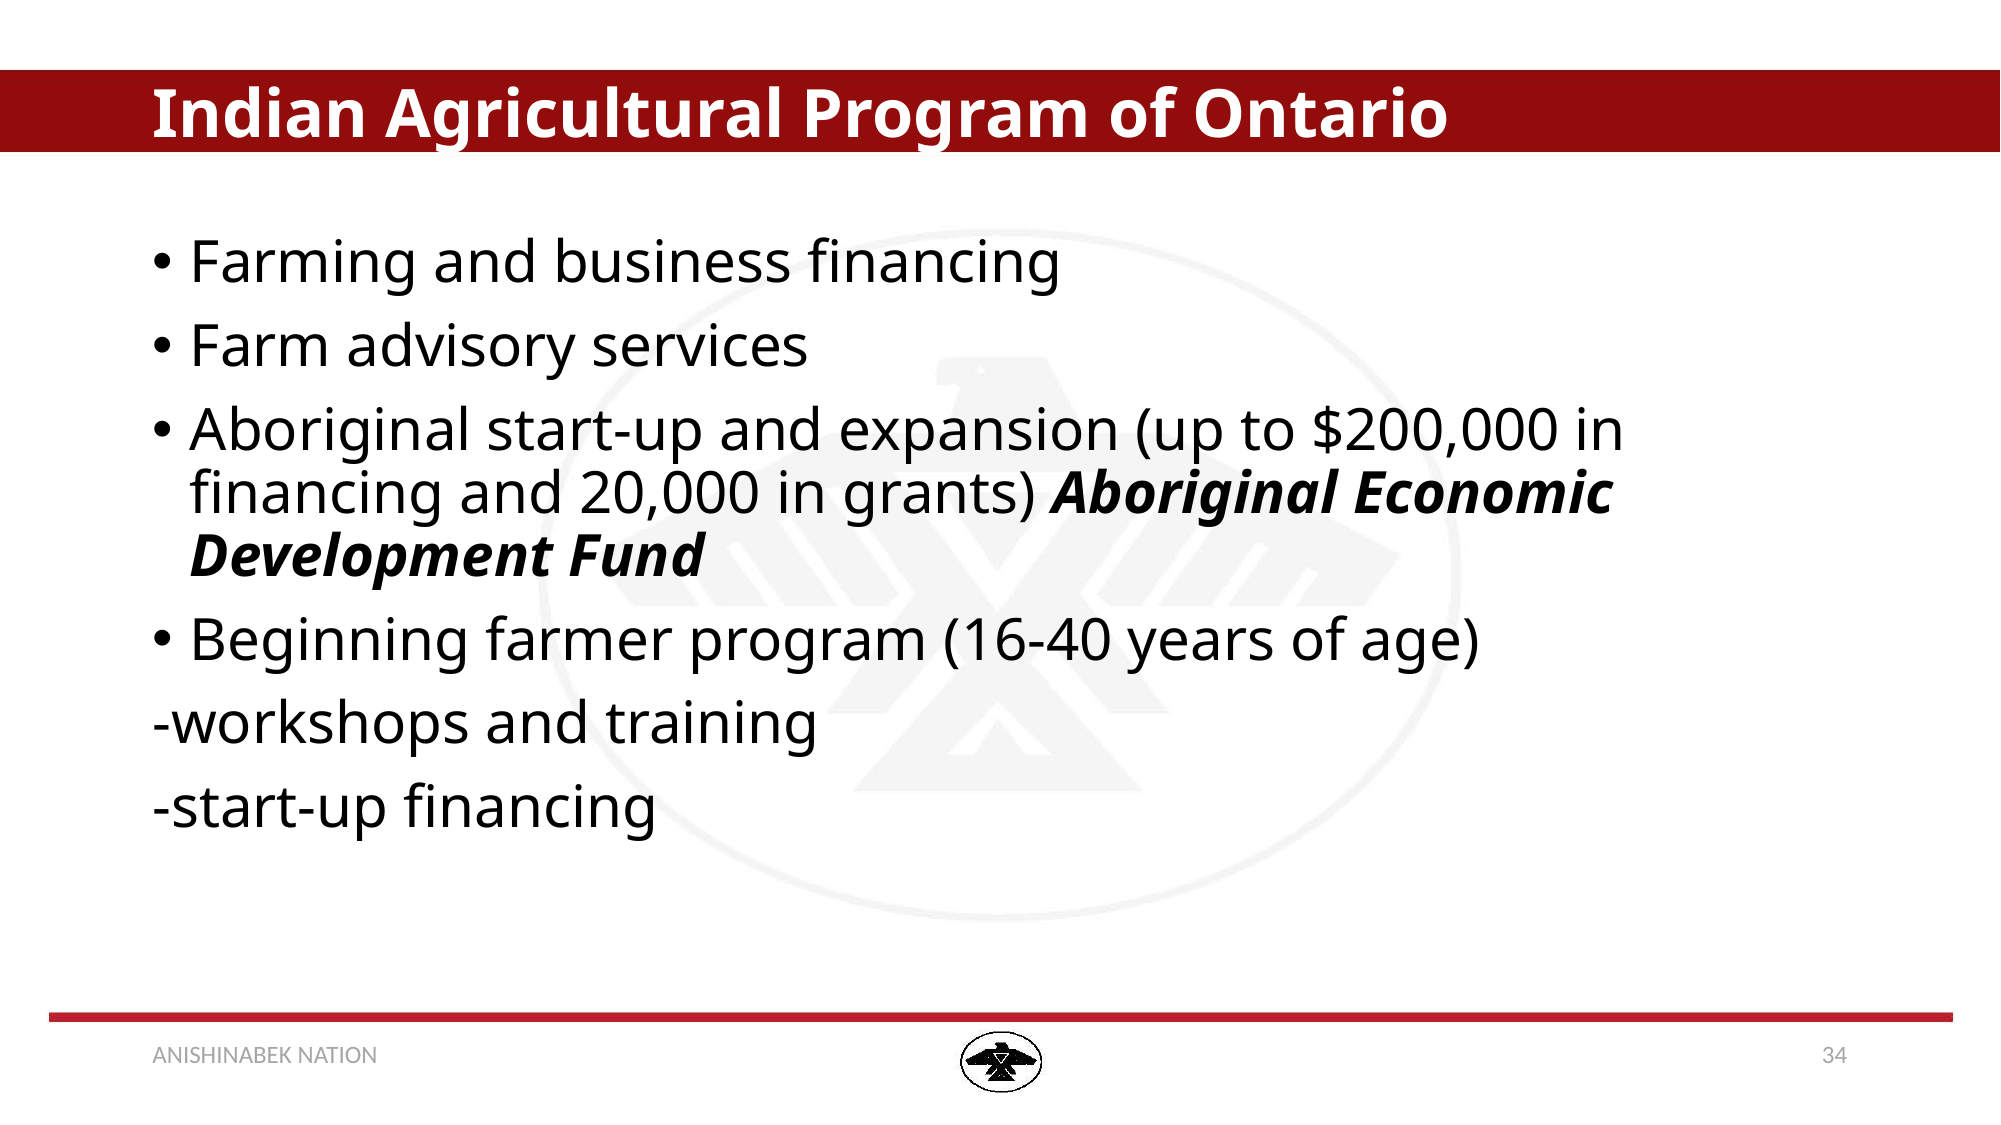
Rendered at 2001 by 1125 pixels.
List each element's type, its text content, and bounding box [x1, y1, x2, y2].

title Indian Agricultural Program of Ontario [137, 7, 1863, 224]
picture [0, 0, 2000, 1125]
slide_number 34 [1412, 1023, 1863, 1084]
footer ANISHINABEK NATION [137, 1023, 845, 1084]
list Farming and business financing Farm advisory services Aboriginal start-up and expansion (up to $200,000 in financing and 20,000 in grants) Aboriginal Economic Development Fund Beginning farmer program (16-40 years of age) -workshops and training -start-up financing [137, 224, 1863, 1014]
